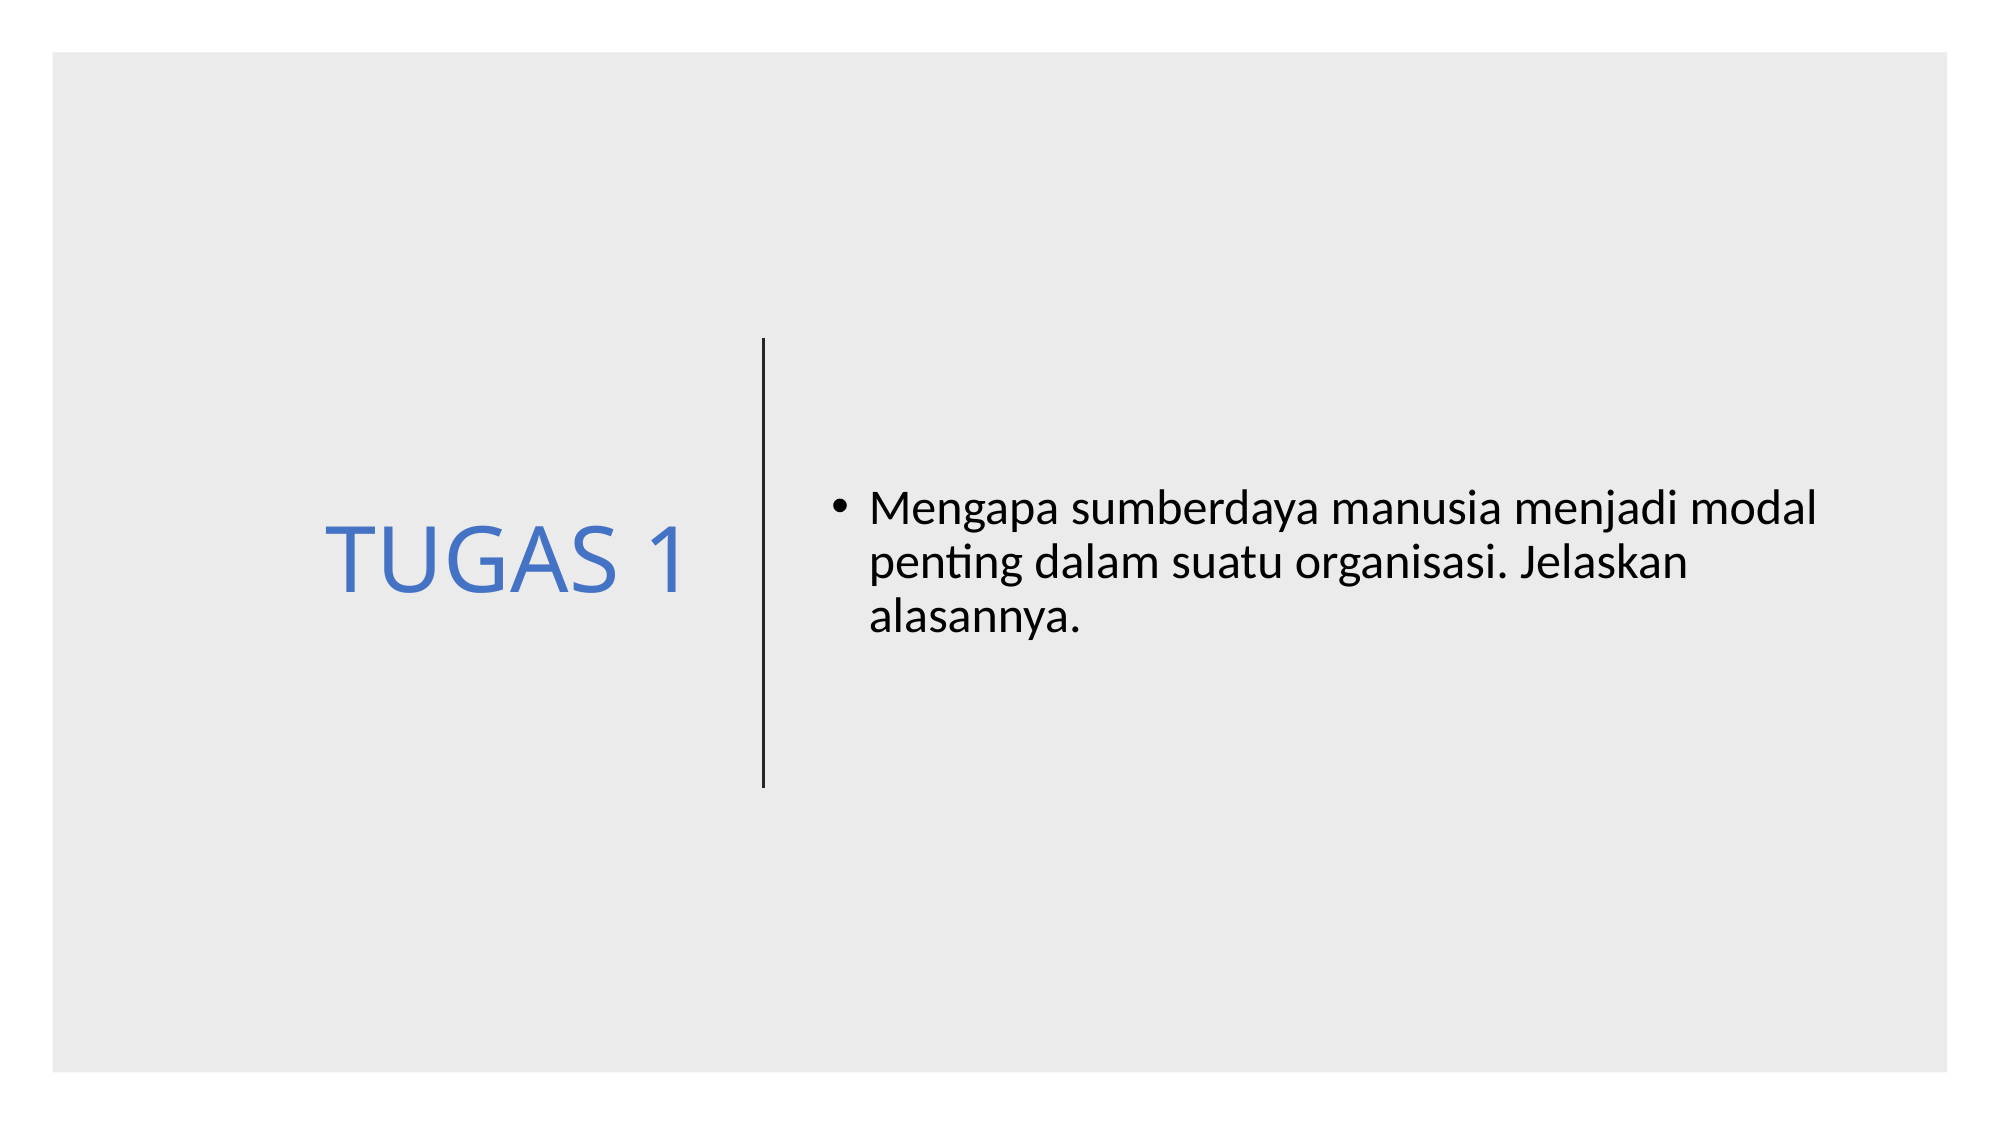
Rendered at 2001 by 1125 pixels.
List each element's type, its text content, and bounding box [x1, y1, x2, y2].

title TUGAS 1 [137, 158, 711, 967]
list Mengapa sumberdaya manusia menjadi modal penting dalam suatu organisasi. Jelaskan alasannya. [816, 158, 1863, 967]
text_box [52, 51, 1948, 1073]
